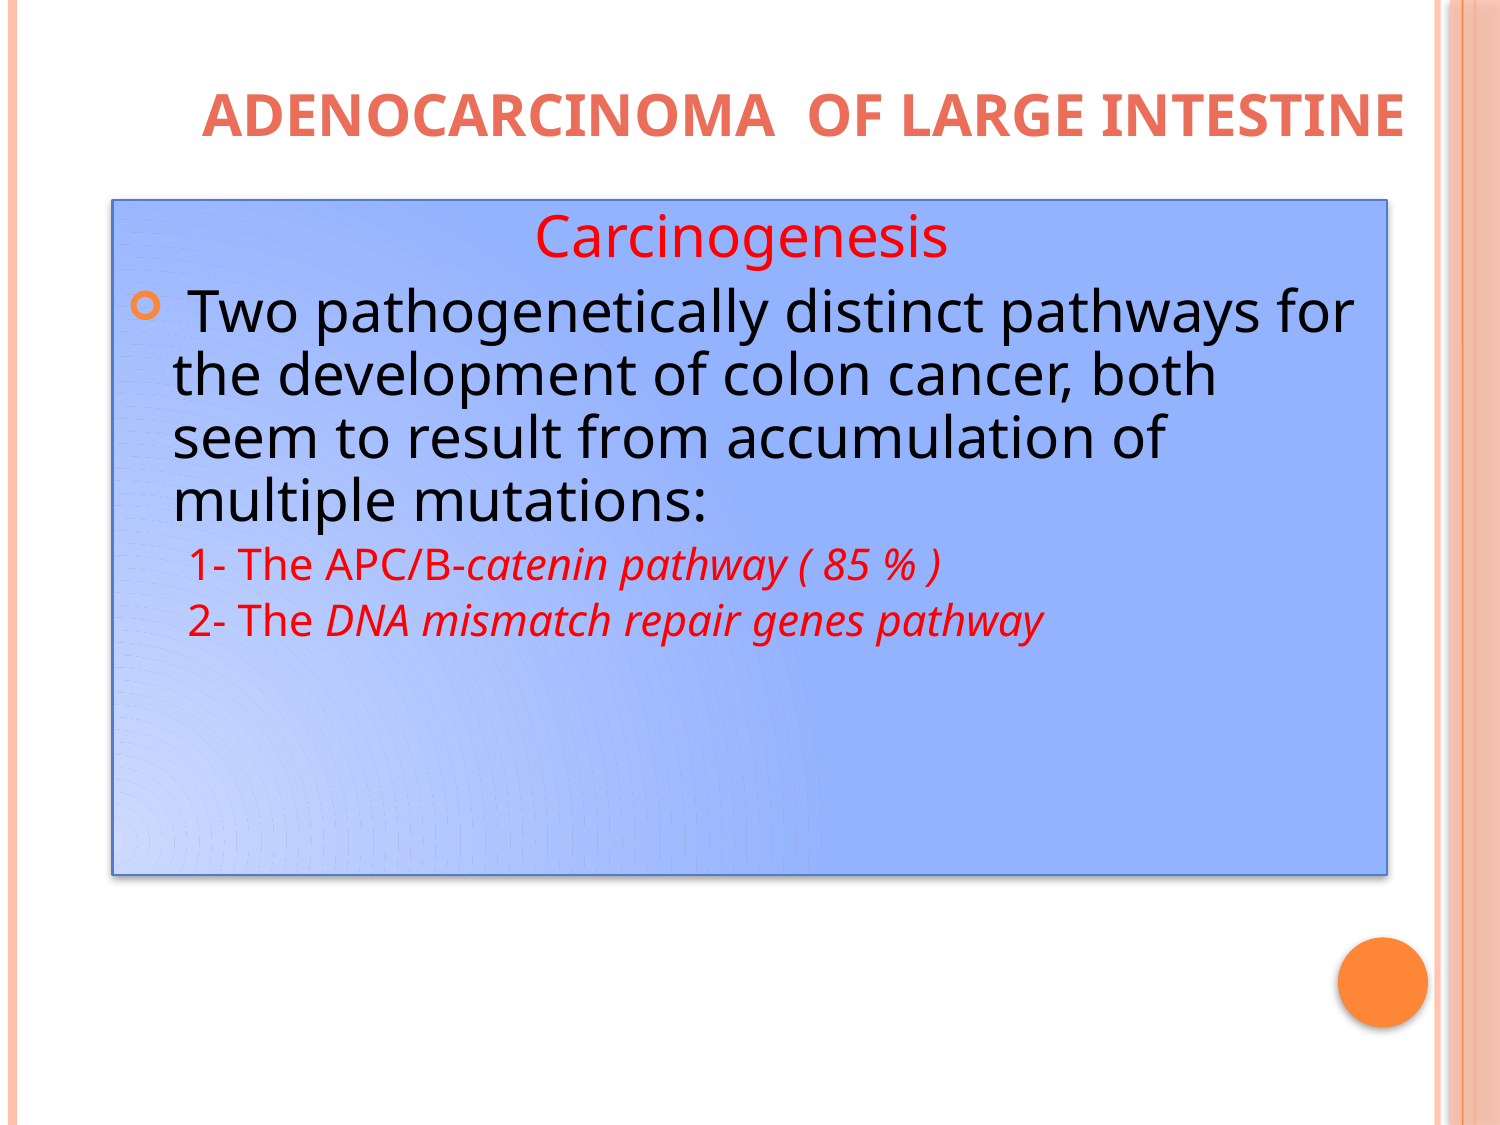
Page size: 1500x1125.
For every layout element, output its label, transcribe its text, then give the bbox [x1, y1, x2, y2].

list Carcinogenesis Two pathogenetically distinct pathways for the development of colon cancer, both seem to result from accumulation of multiple mutations: 1- The APC/B-catenin pathway ( 85 % ) 2- The DNA mismatch repair genes pathway [111, 199, 1388, 876]
title Adenocarcinoma of Large Intestine [187, 37, 1463, 225]
